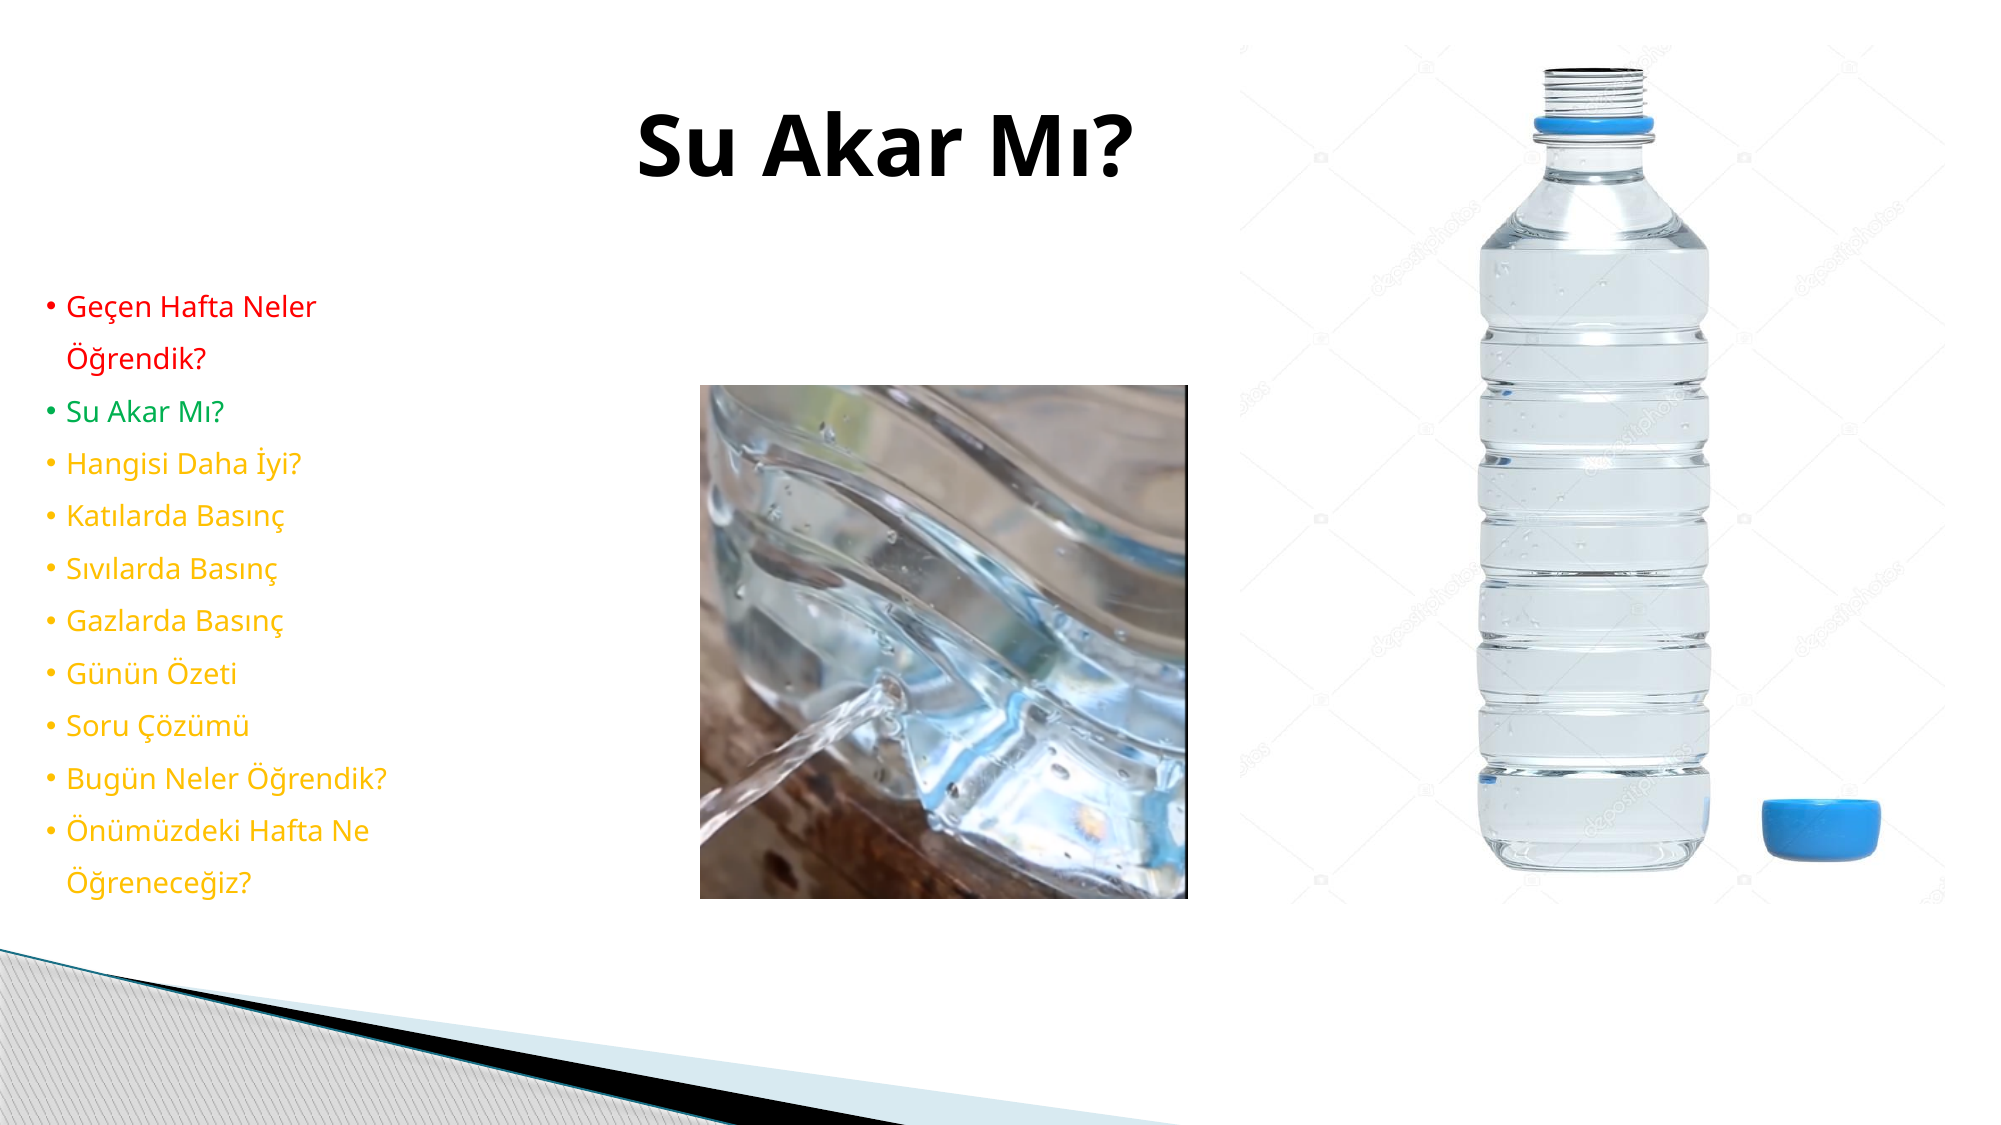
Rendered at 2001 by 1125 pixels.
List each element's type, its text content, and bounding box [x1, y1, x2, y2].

title Su Akar Mı? [622, 48, 1237, 236]
picture [700, 385, 1189, 899]
text_box Geçen Hafta Neler Öğrendik? Su Akar Mı? Hangisi Daha İyi? Katılarda Basınç Sıvılarda Basınç Gazlarda Basınç Günün Özeti Soru Çözümü Bugün Neler Öğrendik? Önümüzdeki Hafta Ne Öğreneceğiz? [31, 263, 410, 908]
picture [1240, 44, 1946, 904]
